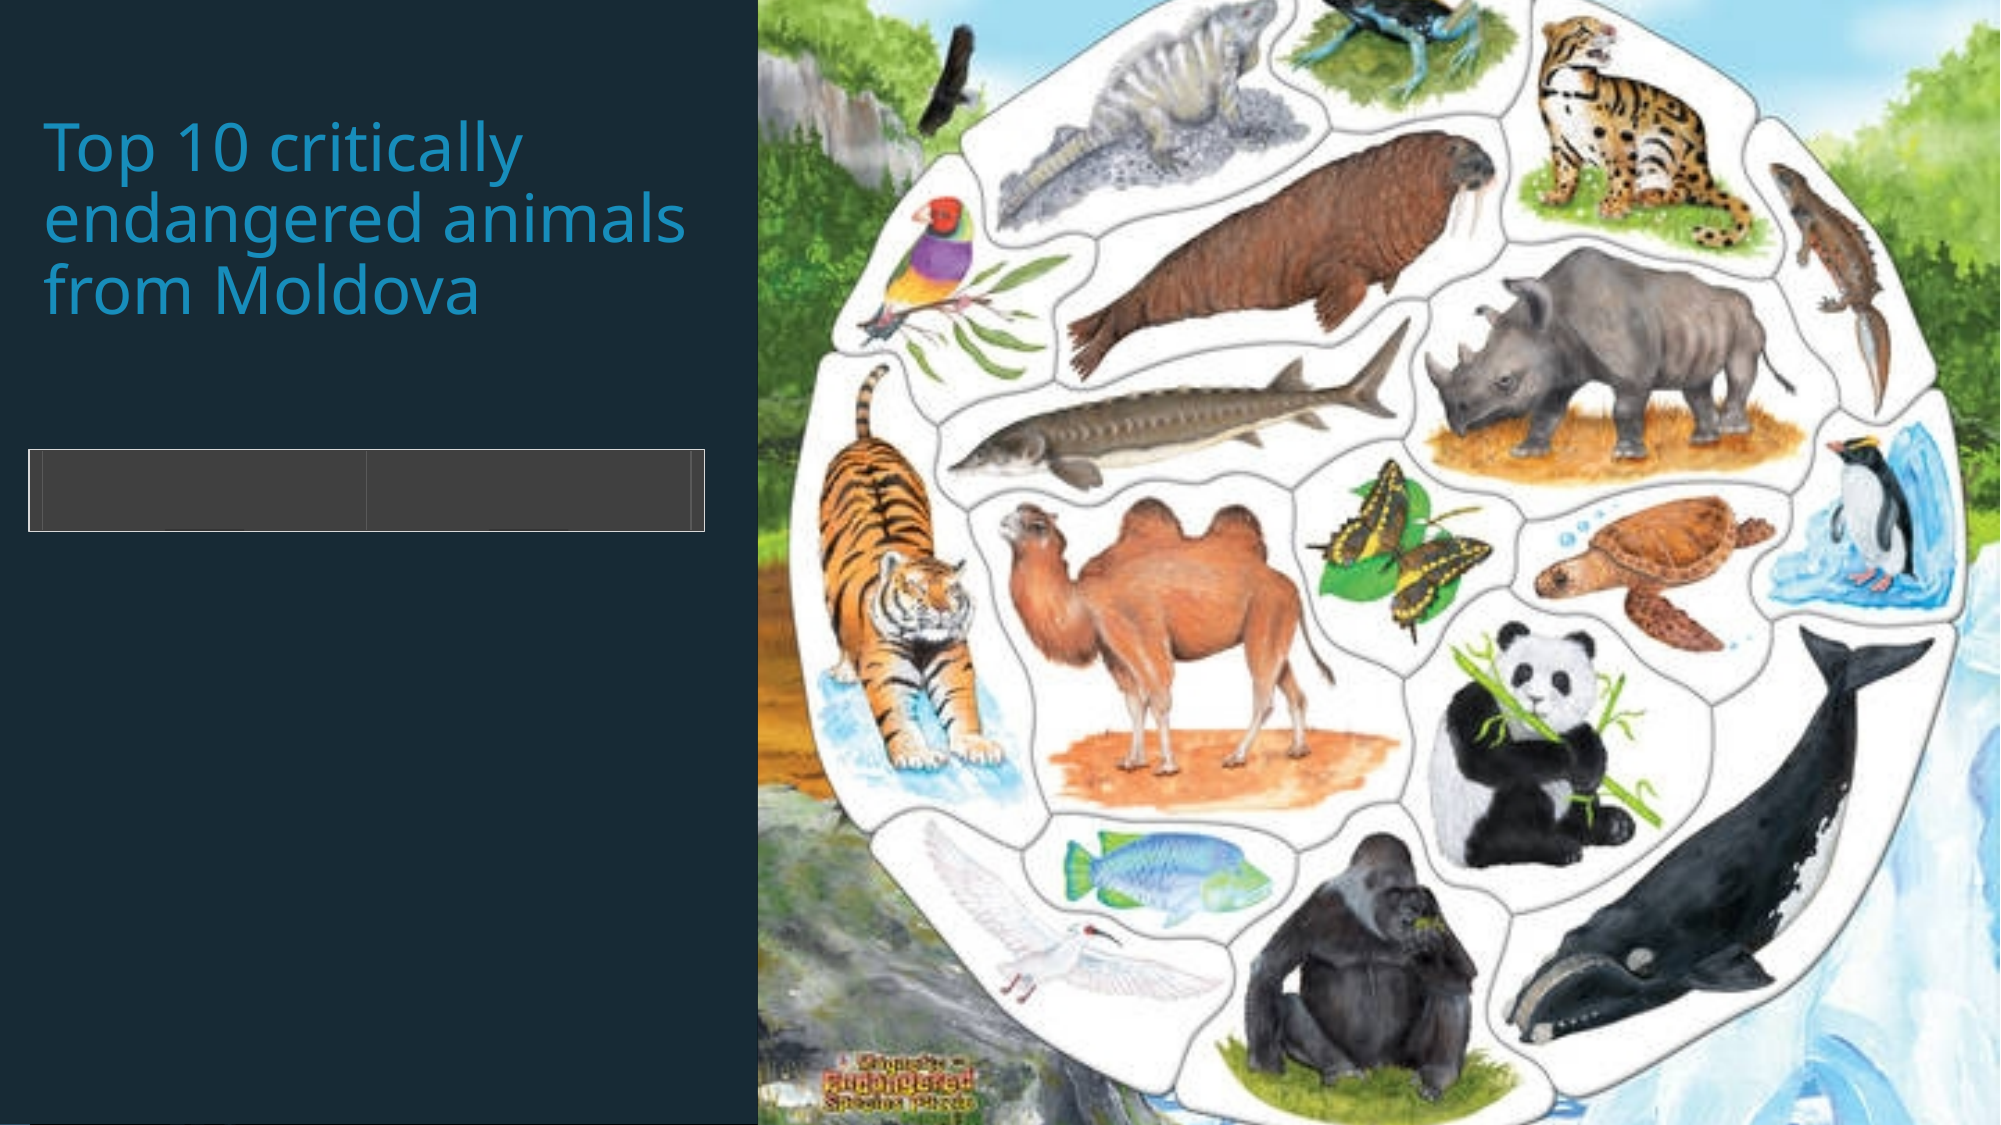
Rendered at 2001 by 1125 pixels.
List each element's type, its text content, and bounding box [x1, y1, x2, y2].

chart [28, 448, 706, 533]
title Top 10 critically endangered animals from Moldova [28, 105, 753, 624]
picture [757, 0, 2000, 1125]
text_box [0, 0, 757, 1125]
